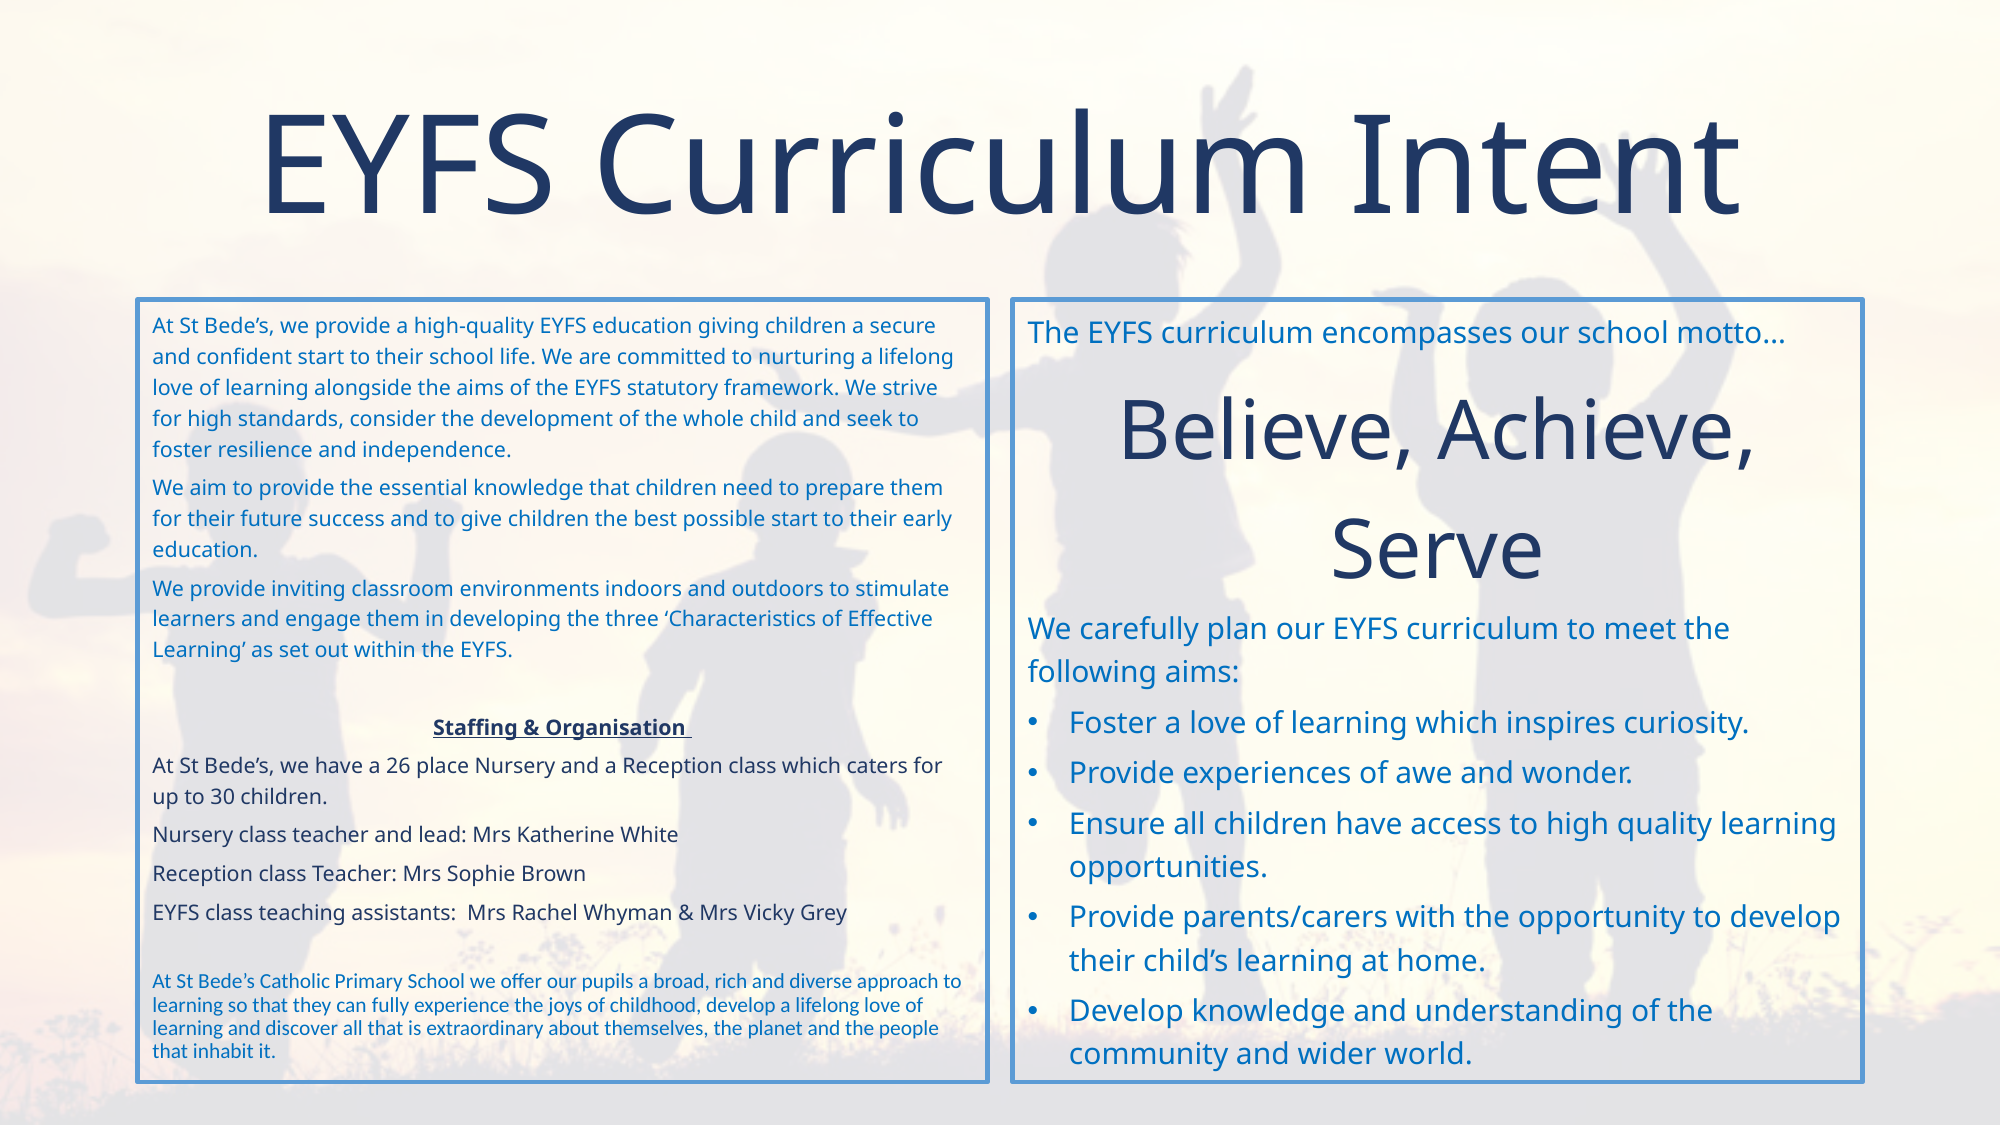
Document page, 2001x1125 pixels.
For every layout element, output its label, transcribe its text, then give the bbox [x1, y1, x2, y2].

list At St Bede’s, we provide a high-quality EYFS education giving children a secure and confident start to their school life. We are committed to nurturing a lifelong love of learning alongside the aims of the EYFS statutory framework. We strive for high standards, consider the development of the whole child and seek to foster resilience and independence. We aim to provide the essential knowledge that children need to prepare them for their future success and to give children the best possible start to their early education. We provide inviting classroom environments indoors and outdoors to stimulate learners and engage them in developing the three ‘Characteristics of Effective Learning’ as set out within the EYFS. Staffing & Organisation At St Bede’s, we have a 26 place Nursery and a Reception class which caters for up to 30 children. Nursery class teacher and lead: Mrs Katherine White Reception class Teacher: Mrs Sophie Brown EYFS class teaching assistants: Mrs Rachel Whyman & Mrs Vicky Grey At St Bede’s Catholic Primary School we offer our pupils a broad, rich and diverse approach to learning so that they can fully experience the joys of childhood, develop a lifelong love of learning and discover all that is extraordinary about themselves, the planet and the people that inhabit it. [137, 299, 988, 1083]
title EYFS Curriculum Intent [137, 59, 1863, 278]
list The EYFS curriculum encompasses our school motto… Believe, Achieve, Serve We carefully plan our EYFS curriculum to meet the following aims: Foster a love of learning which inspires curiosity. Provide experiences of awe and wonder. Ensure all children have access to high quality learning opportunities. Provide parents/carers with the opportunity to develop their child’s learning at home. Develop knowledge and understanding of the community and wider world. [1012, 299, 1863, 1083]
